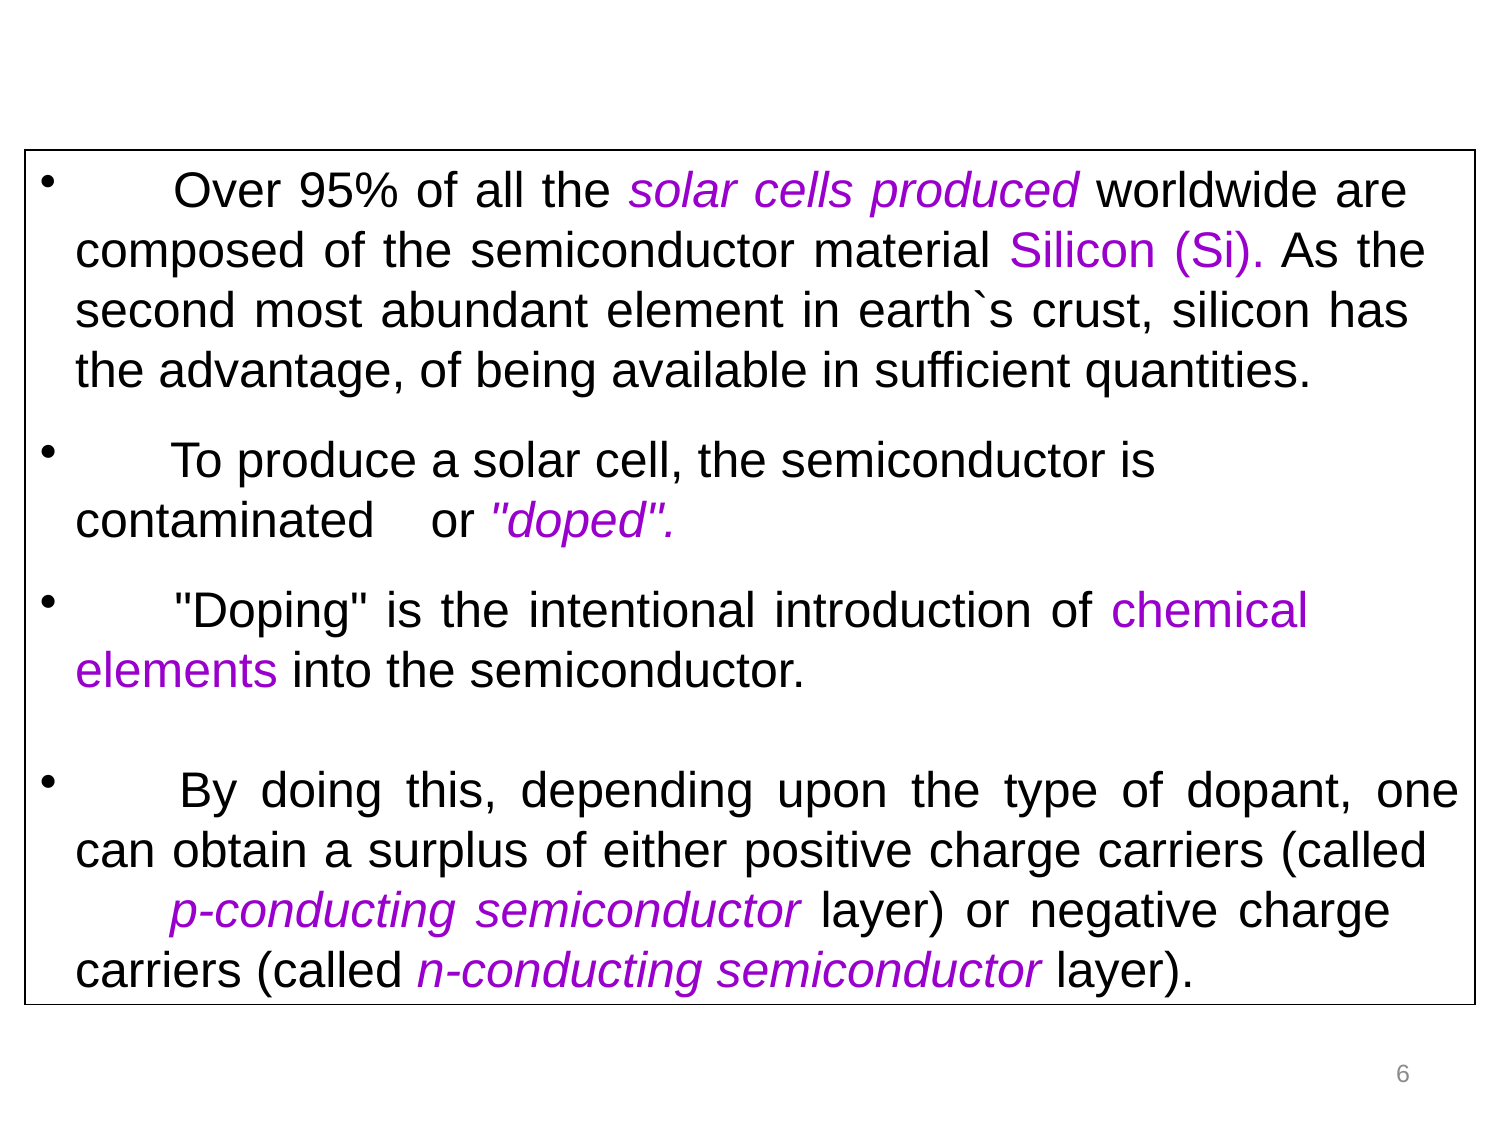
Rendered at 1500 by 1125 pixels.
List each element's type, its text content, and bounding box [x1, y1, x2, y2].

slide_number 6 [1074, 1042, 1425, 1103]
text_box Over 95% of all the solar cells produced worldwide are composed of the semiconductor material Silicon (Si). As the second most abundant element in earth`s crust, silicon has the advantage, of being available in sufficient quantities. To produce a solar cell, the semiconductor is contaminated or "doped". "Doping" is the intentional introduction of chemical elements into the semiconductor. By doing this, depending upon the type of dopant, one can obtain a surplus of either positive charge carriers (called p-conducting semiconductor layer) or negative charge carriers (called n-conducting semiconductor layer). [24, 149, 1475, 1005]
